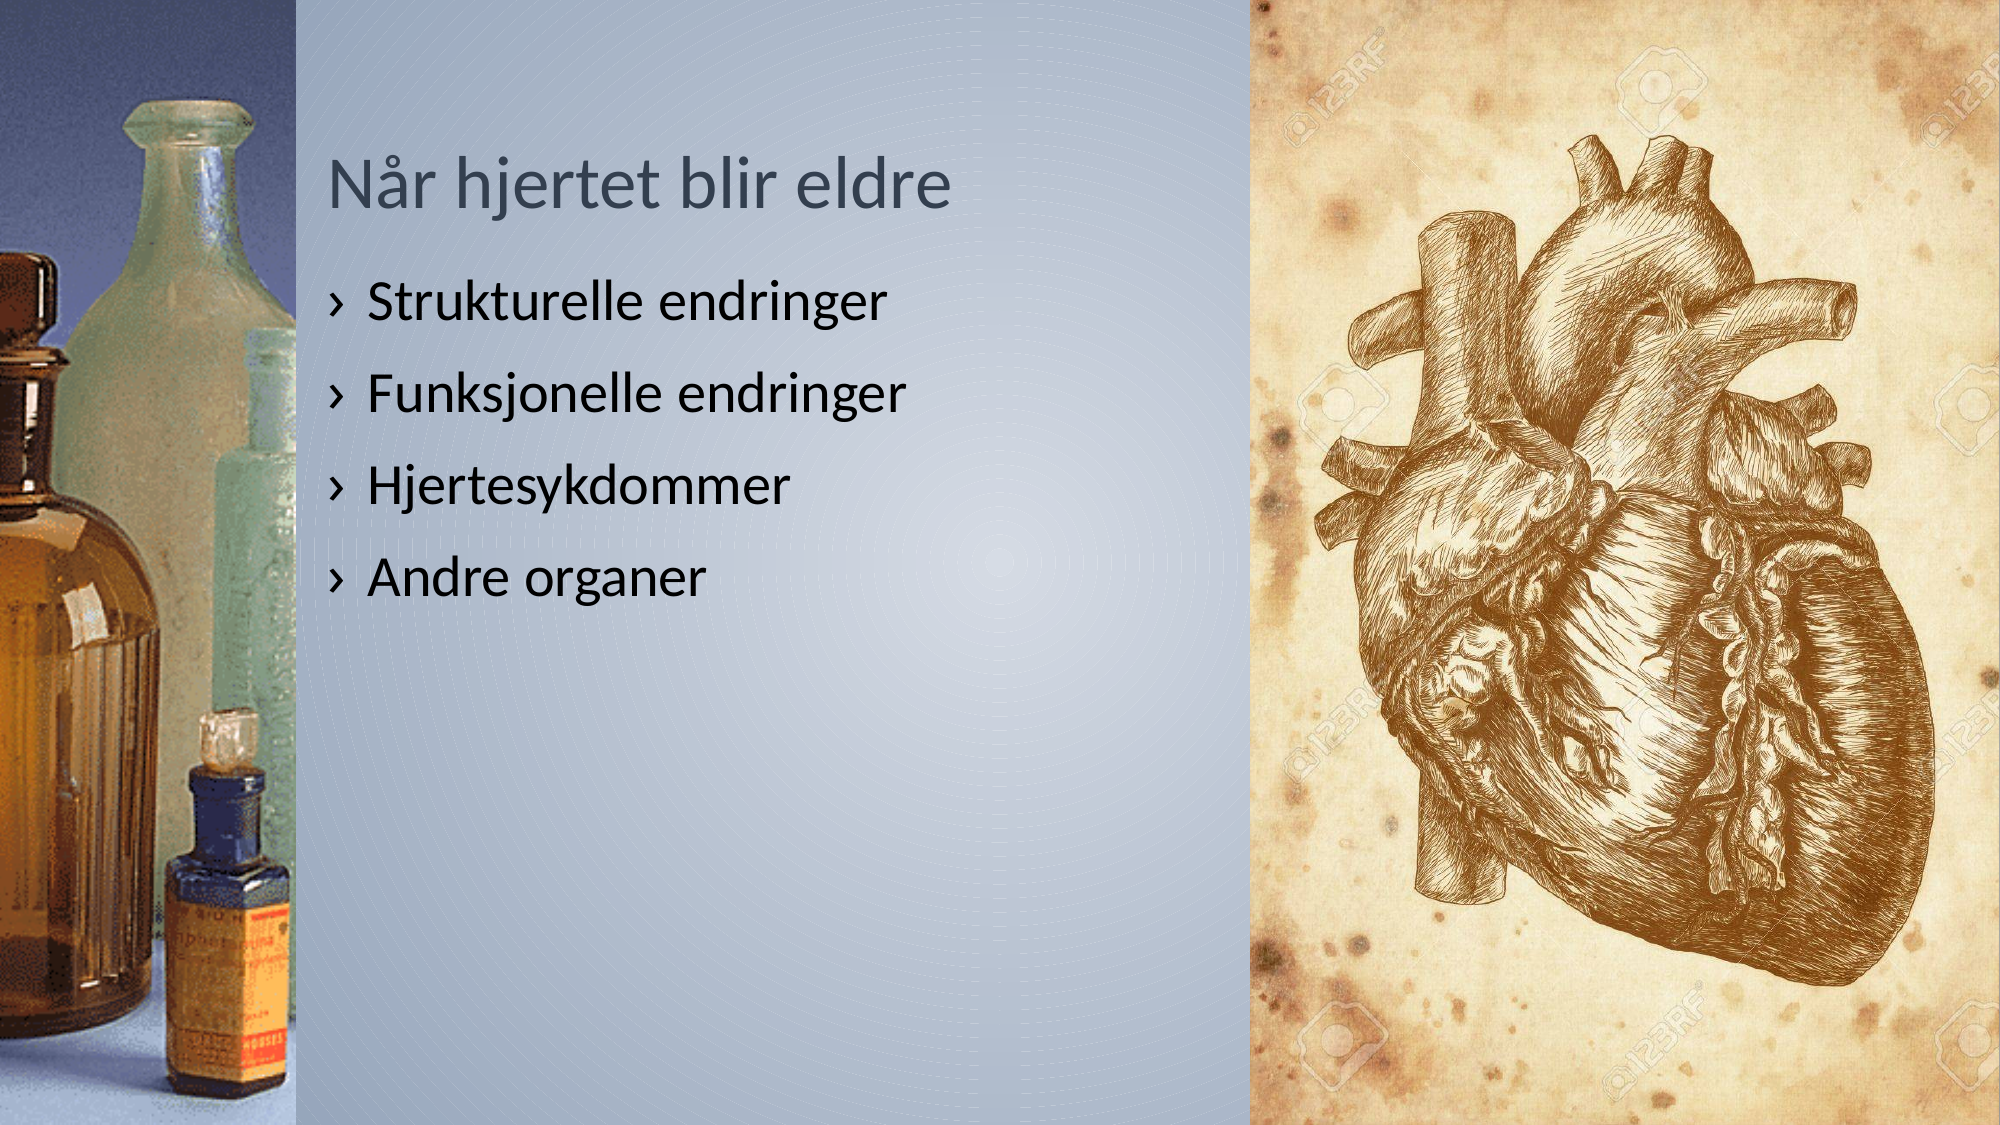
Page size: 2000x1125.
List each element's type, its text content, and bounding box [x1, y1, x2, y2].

list Strukturelle endringer Funksjonelle endringer Hjertesykdommer Andre organer [312, 262, 1249, 1013]
picture [1249, 0, 2000, 1125]
title Når hjertet blir eldre [312, 29, 1249, 233]
picture [0, 0, 296, 1125]
